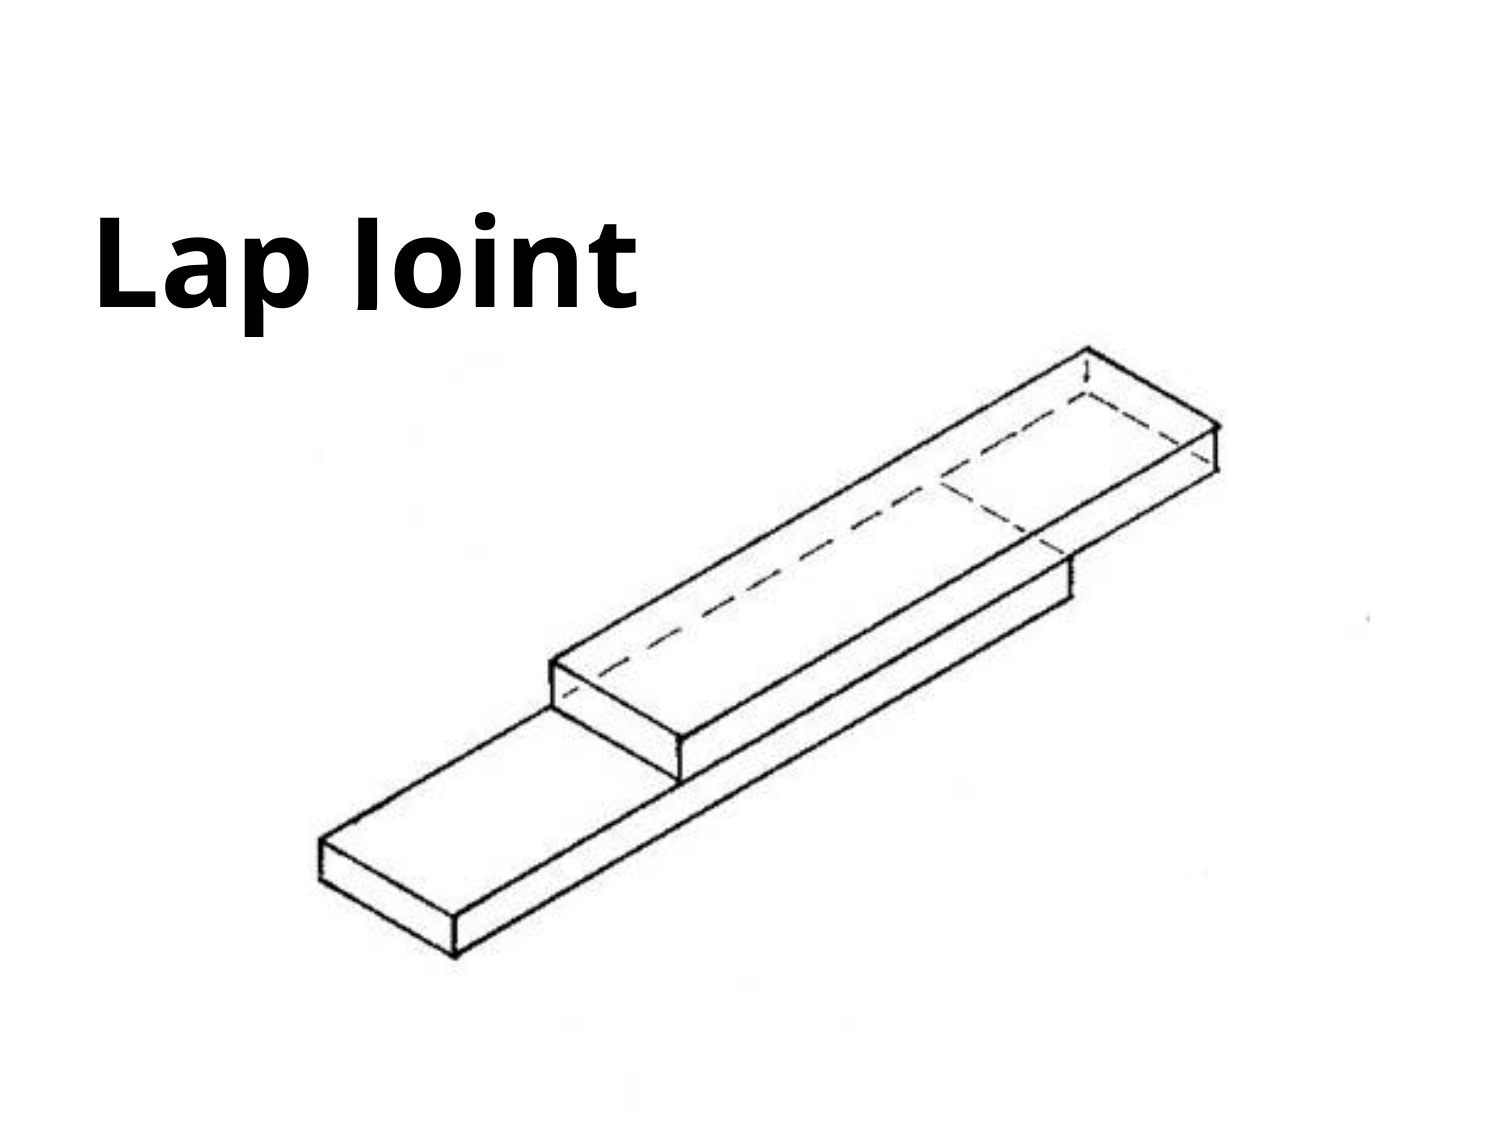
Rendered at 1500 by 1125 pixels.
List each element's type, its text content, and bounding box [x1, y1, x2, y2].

picture [270, 310, 1370, 1125]
text_box Lap Joint [74, 174, 1363, 340]
